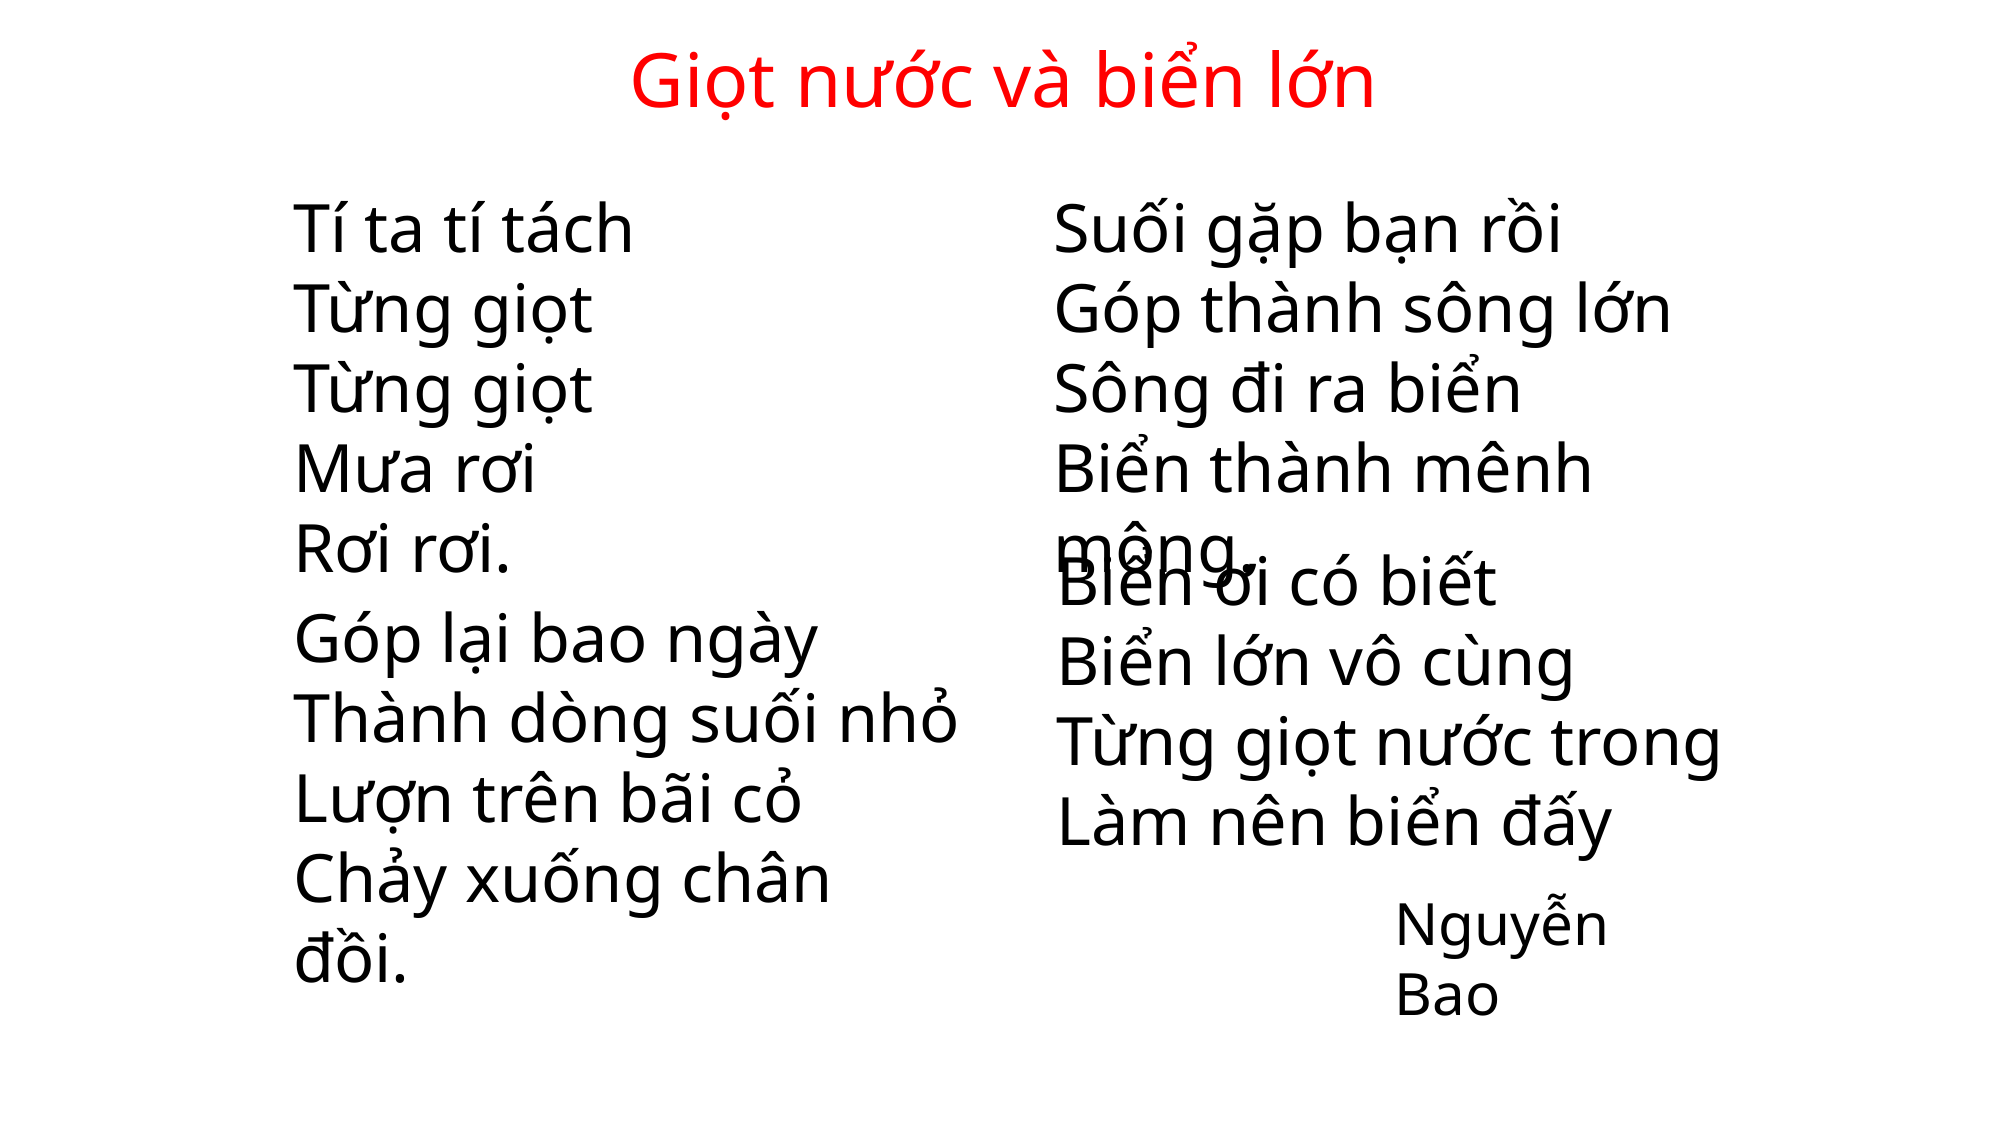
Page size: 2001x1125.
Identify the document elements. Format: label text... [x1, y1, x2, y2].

text_box Nguyễn Bao [1379, 879, 1729, 1035]
text_box Góp lại bao ngày Thành dòng suối nhỏ Lượn trên bãi cỏ Chảy xuống chân đồi. [278, 588, 979, 1003]
text_box Biển ơi có biết Biển lớn vô cùng Từng giọt nước trong Làm nên biển đấy [1041, 531, 1789, 867]
text_box Suối gặp bạn rồi Góp thành sông lớn Sông đi ra biển Biển thành mênh mông. [1038, 178, 1752, 593]
text_box Giọt nước và biển lớn [614, 24, 1635, 130]
text_box Tí ta tí tách Từng giọt Từng giọt Mưa rơi Rơi rơi. [278, 178, 690, 588]
